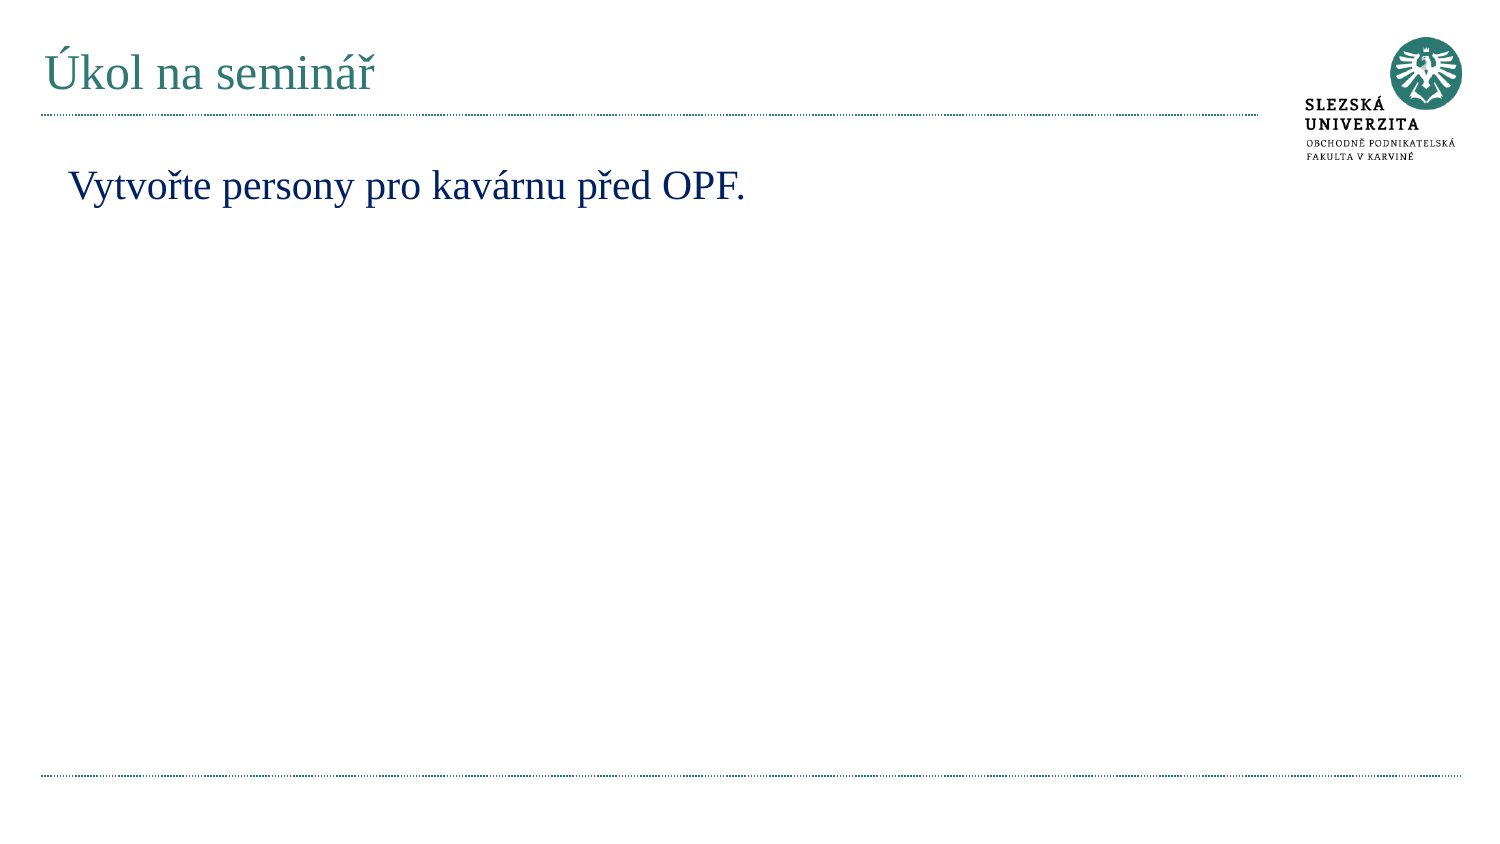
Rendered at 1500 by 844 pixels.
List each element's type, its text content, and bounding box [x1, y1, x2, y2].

list Vytvořte persony pro kavárnu před OPF. [53, 150, 1412, 647]
picture [1305, 37, 1462, 160]
title Úkol na seminář [29, 32, 845, 116]
